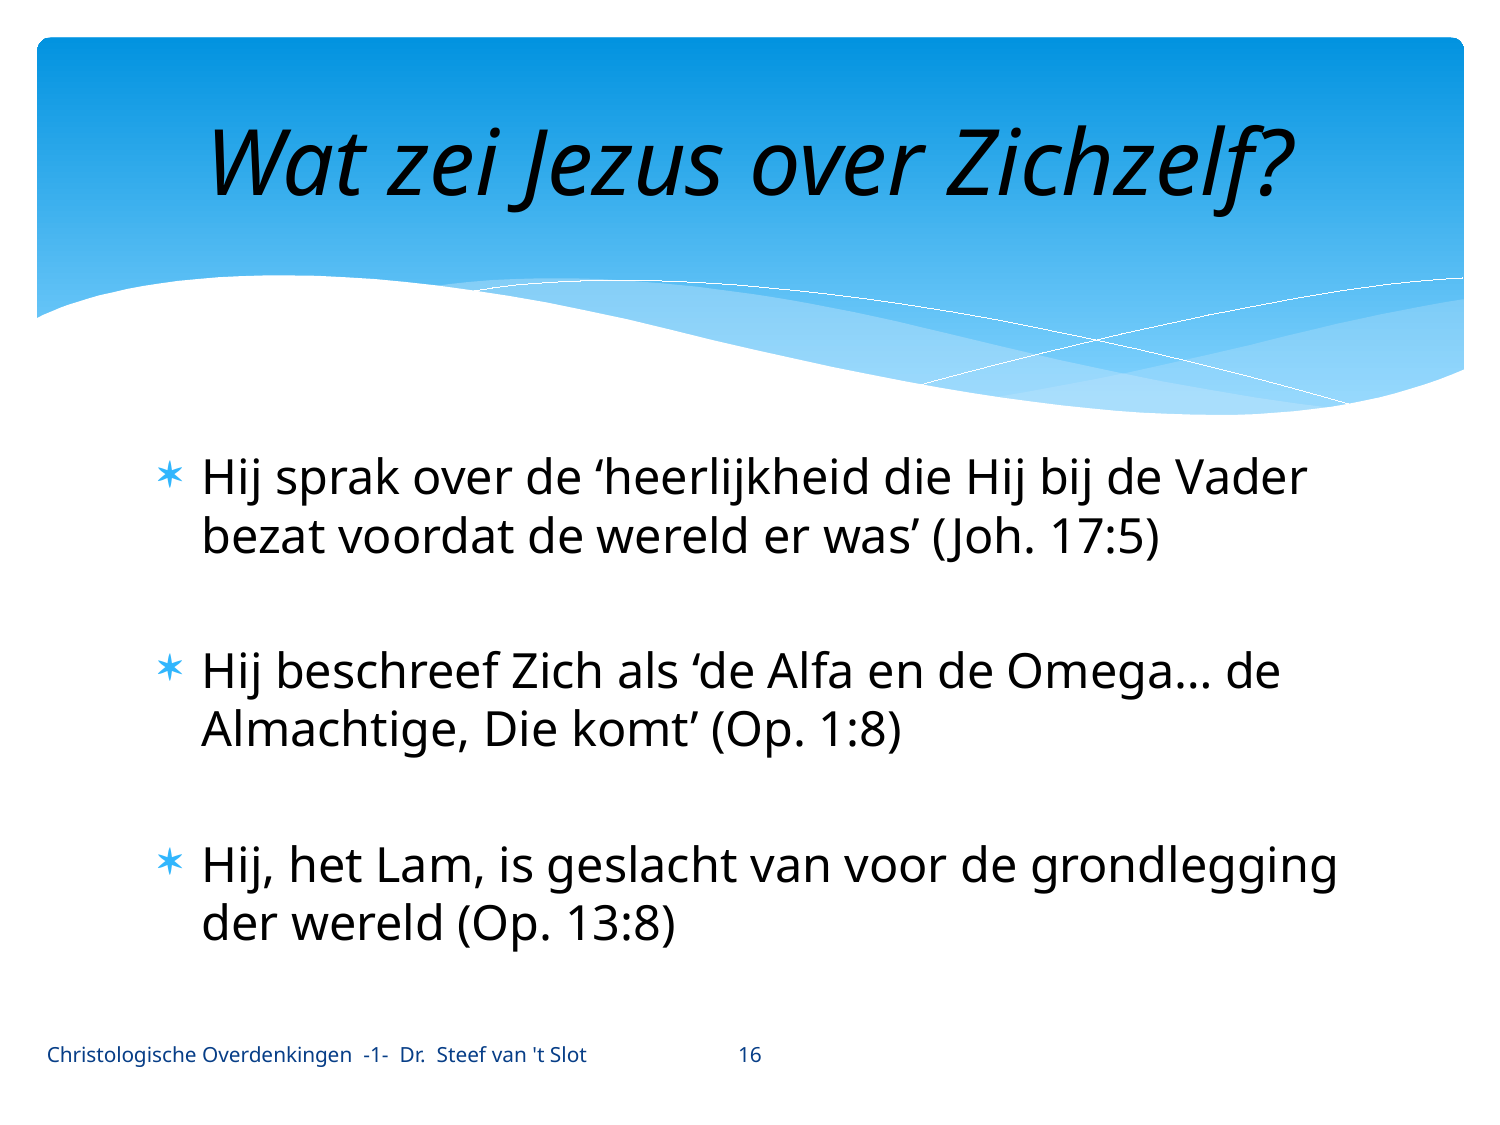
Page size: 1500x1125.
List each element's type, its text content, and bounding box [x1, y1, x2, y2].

list Hij sprak over de ‘heerlijkheid die Hij bij de Vader bezat voordat de wereld er was’ (Joh. 17:5) Hij beschreef Zich als ‘de Alfa en de Omega… de Almachtige, Die komt’ (Op. 1:8) Hij, het Lam, is geslacht van voor de grondlegging der wereld (Op. 13:8) [143, 438, 1359, 1005]
title Wat zei Jezus over Zichzelf? [75, 55, 1425, 261]
footer Christologische Overdenkingen -1- Dr. Steef van 't Slot [31, 1025, 653, 1086]
slide_number 16 [654, 1025, 846, 1086]
